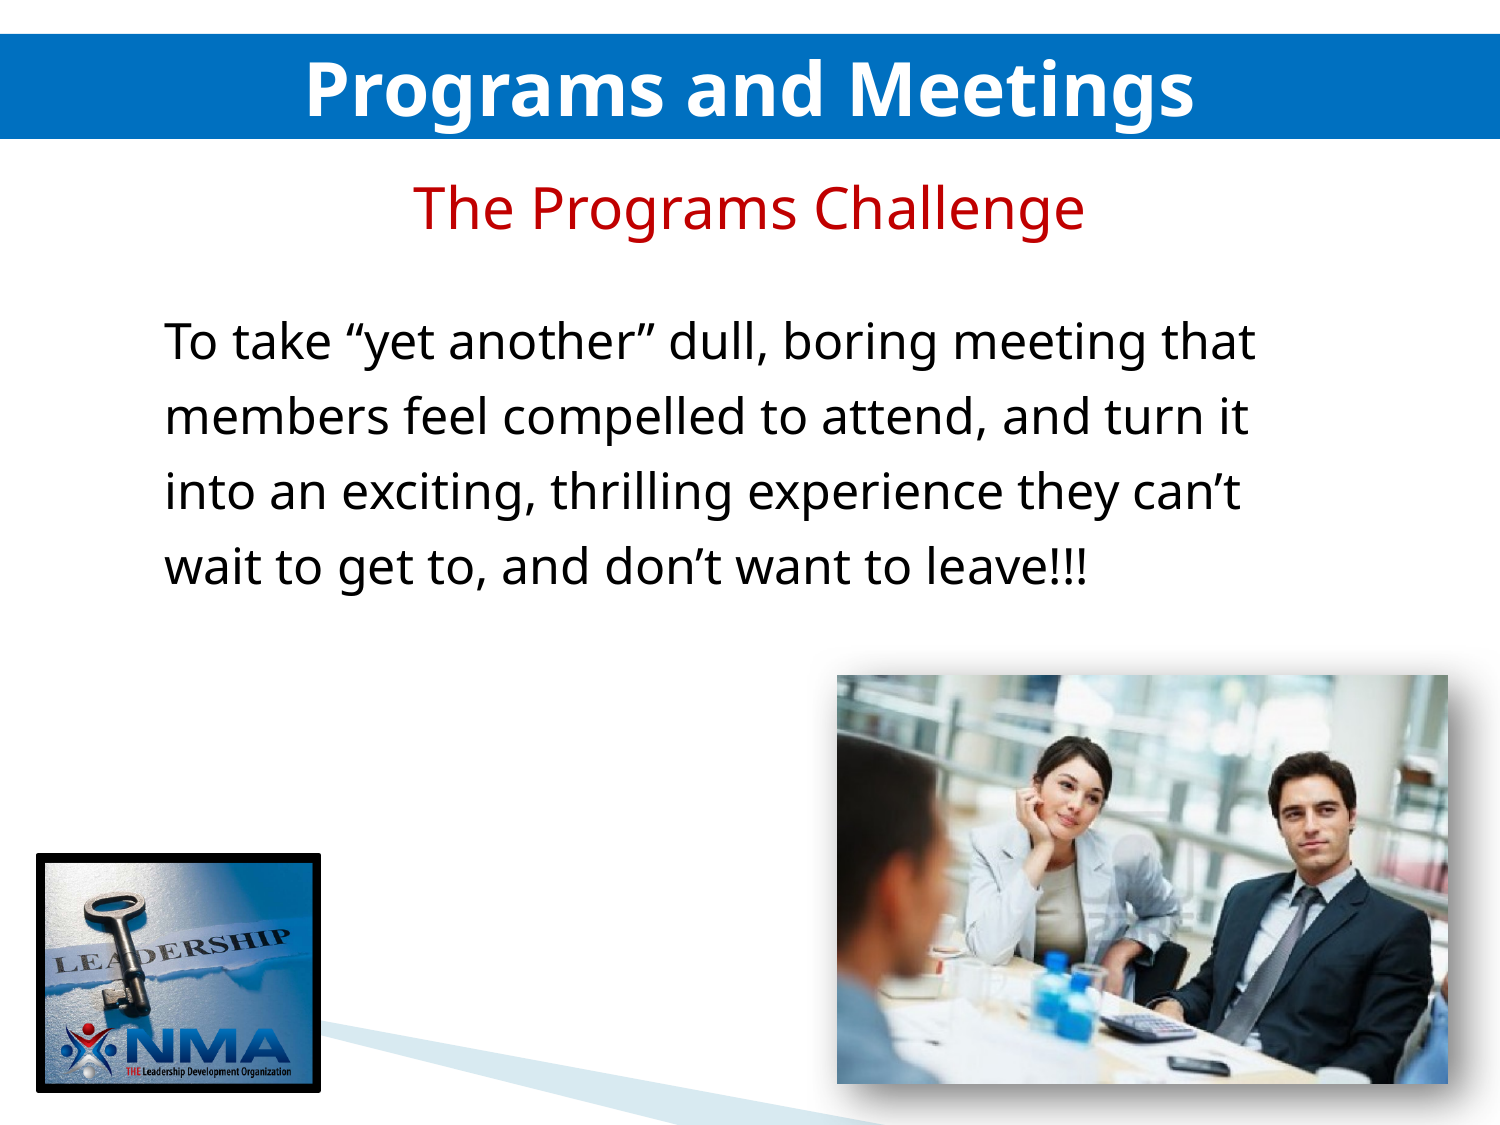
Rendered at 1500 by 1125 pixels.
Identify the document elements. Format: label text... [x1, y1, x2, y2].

text_box The Programs Challenge [187, 163, 1313, 264]
text_box Programs and Meetings [0, 33, 1500, 139]
picture [41, 857, 316, 1088]
list To take “yet another” dull, boring meeting that members feel compelled to attend, and turn it into an exciting, thrilling experience they can’t wait to get to, and don’t want to leave!!! [150, 287, 1350, 676]
picture [837, 675, 1448, 1084]
